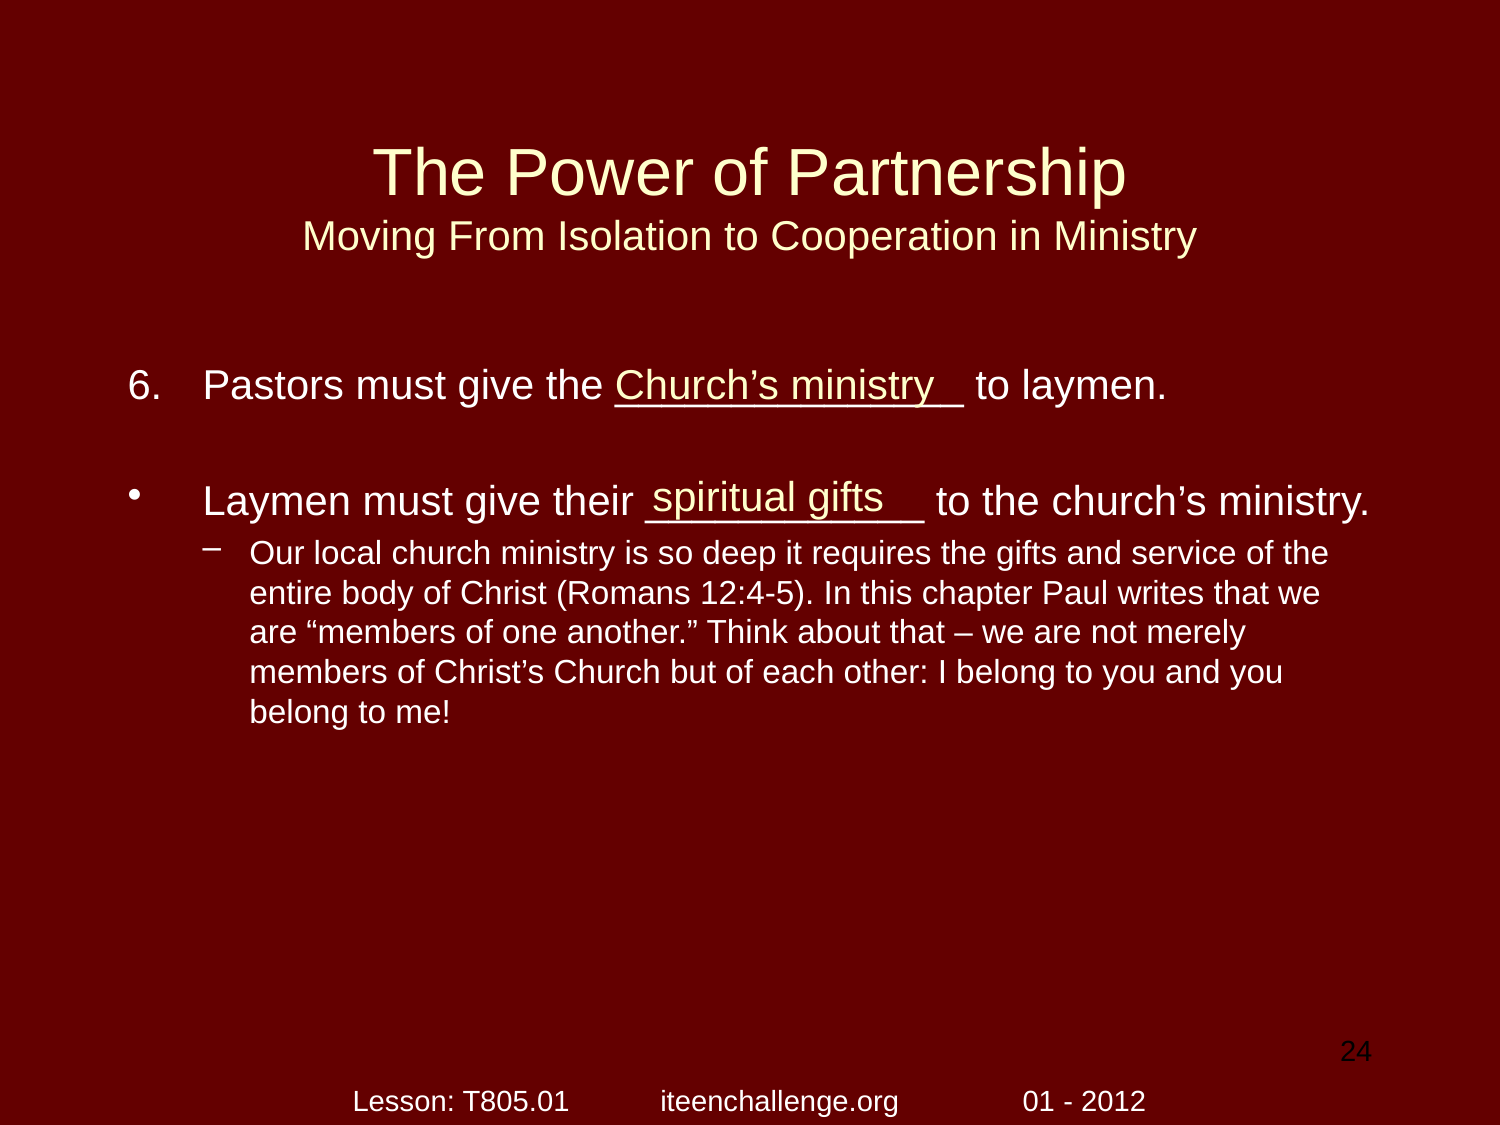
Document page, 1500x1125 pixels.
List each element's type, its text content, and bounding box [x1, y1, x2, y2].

slide_number 24 [1074, 1024, 1388, 1101]
list Pastors must give the _______________ to laymen. Laymen must give their ____________ to the church’s ministry. Our local church ministry is so deep it requires the gifts and service of the entire body of Christ (Romans 12:4-5). In this chapter Paul writes that we are “members of one another.” Think about that – we are not merely members of Christ’s Church but of each other: I belong to you and you belong to me! [112, 350, 1388, 1000]
title The Power of Partnership Moving From Isolation to Cooperation in Ministry [112, 99, 1388, 288]
text_box Church’s ministry [599, 350, 975, 415]
text_box spiritual gifts [637, 462, 1013, 528]
footer Lesson: T805.01 iteenchallenge.org 01 - 2012 [324, 1074, 1176, 1125]
